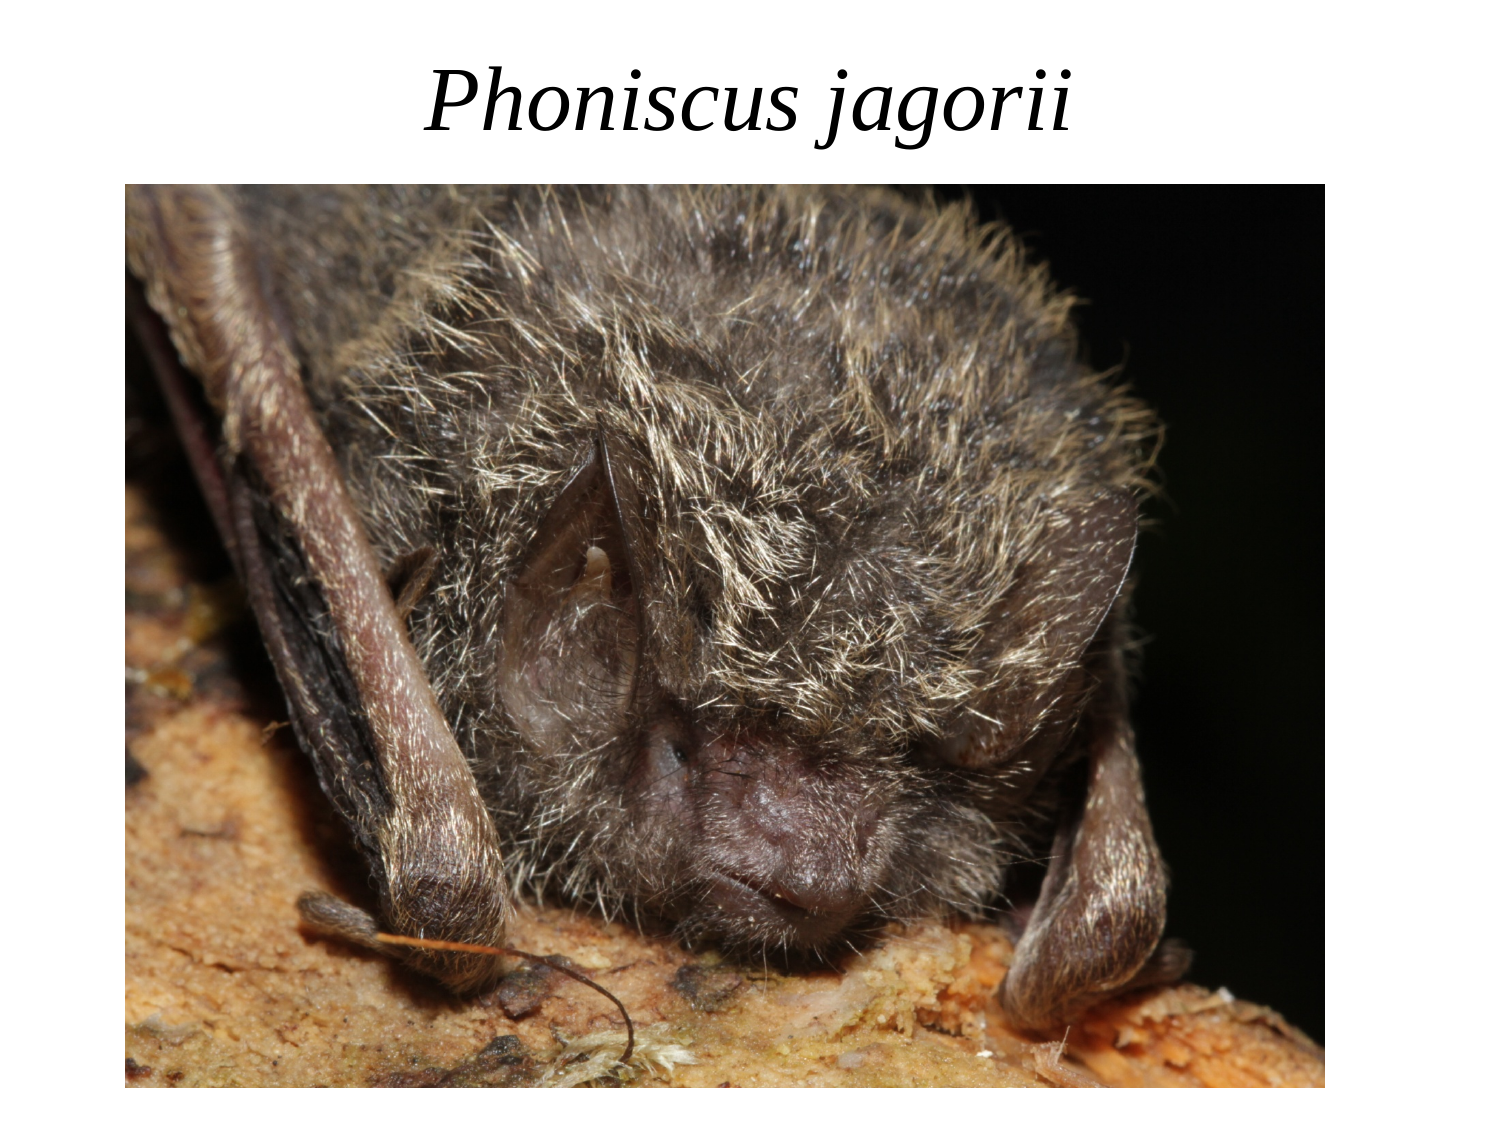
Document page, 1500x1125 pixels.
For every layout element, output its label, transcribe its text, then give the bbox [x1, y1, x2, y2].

picture [124, 184, 1326, 1088]
title Phoniscus jagorii [75, 0, 1425, 188]
